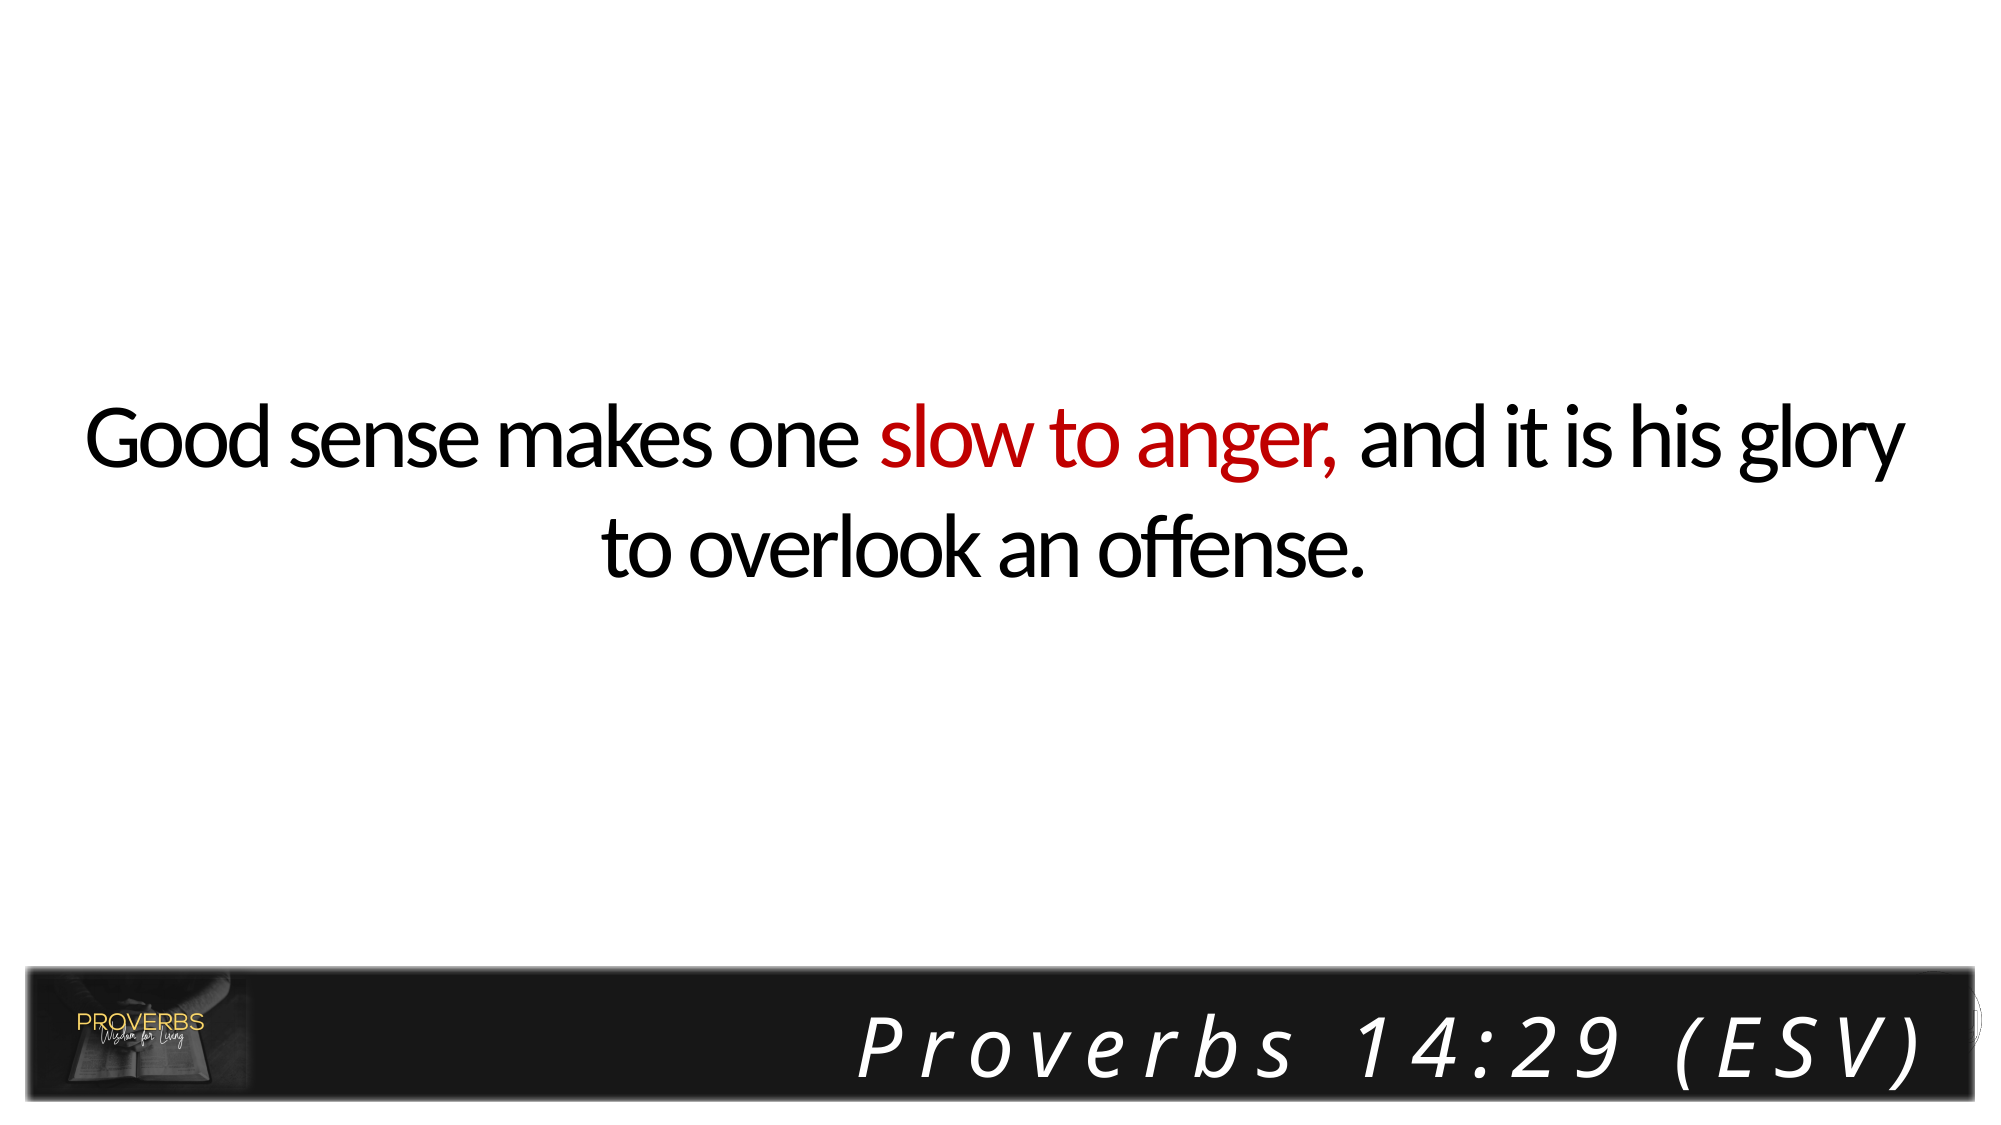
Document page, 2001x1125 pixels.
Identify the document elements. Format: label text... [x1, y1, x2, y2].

picture [25, 966, 258, 1098]
picture [1758, 966, 1990, 1074]
text_box Proverbs 14:29 (ESV) [262, 977, 1968, 1096]
text_box Good sense makes one slow to anger, and it is his glory to overlook an offense. [68, 51, 1919, 920]
